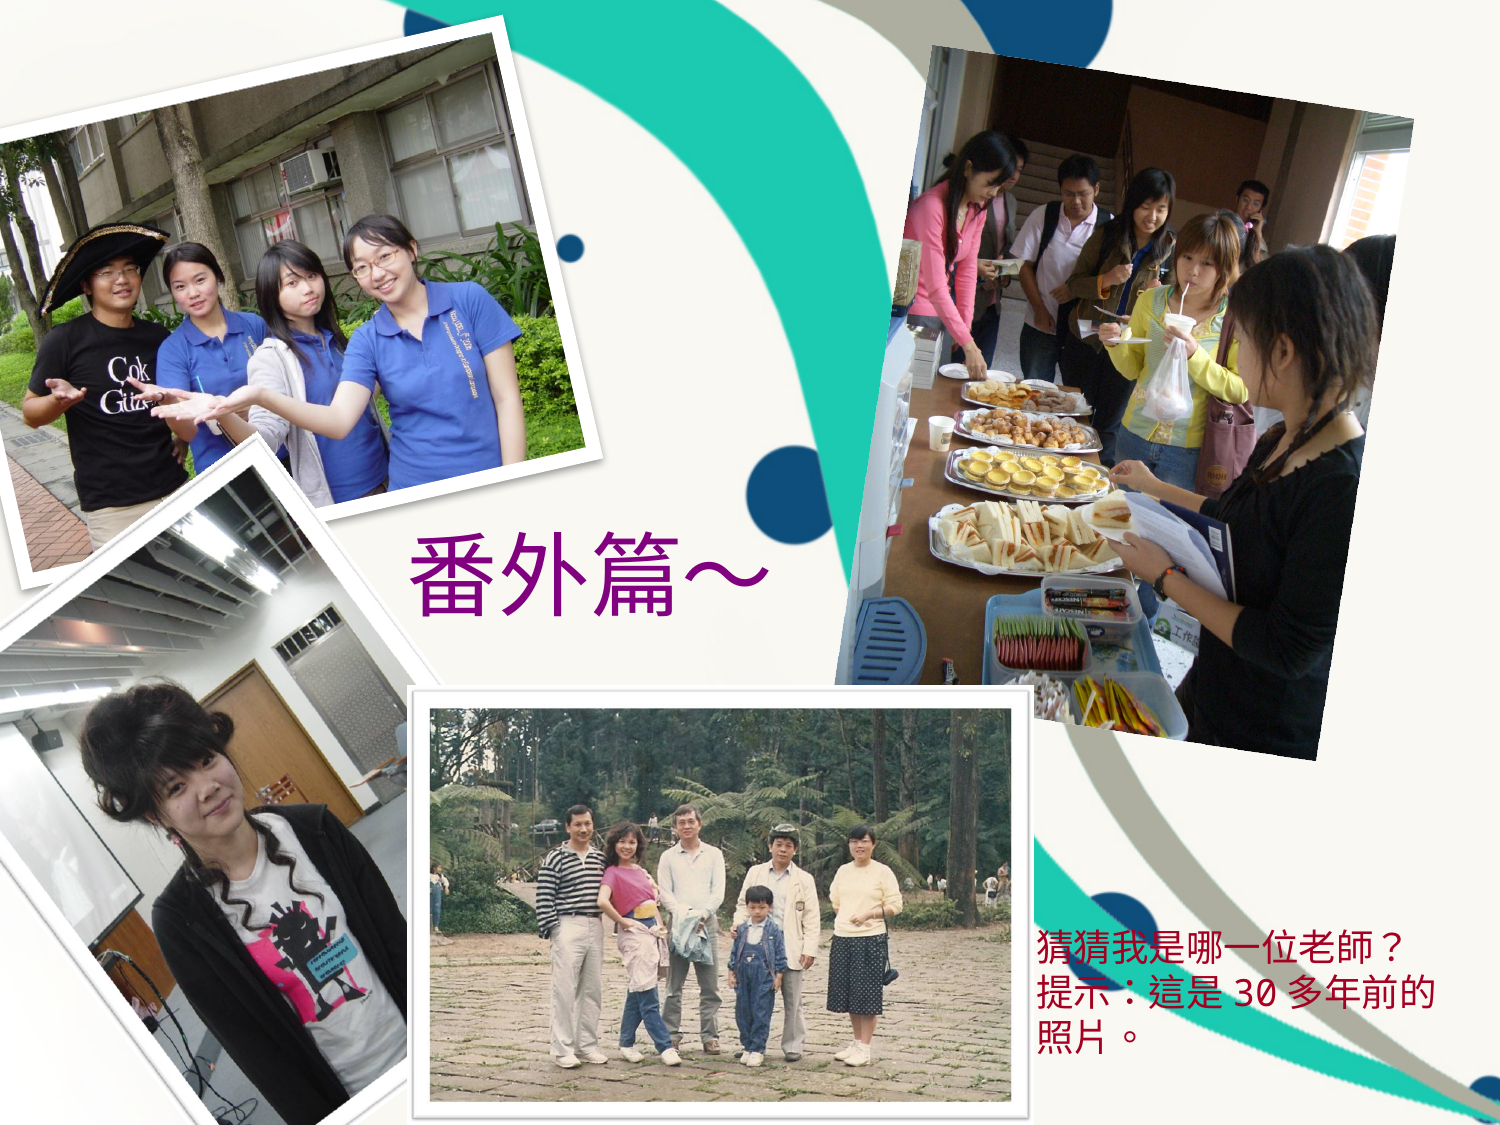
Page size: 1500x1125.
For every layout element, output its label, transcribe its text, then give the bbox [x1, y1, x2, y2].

title 番外篇～ [336, 479, 845, 668]
picture [0, 0, 1500, 1125]
text_box 猜猜我是哪一位老師？提示：這是30多年前的照片。 [1038, 916, 1459, 1067]
